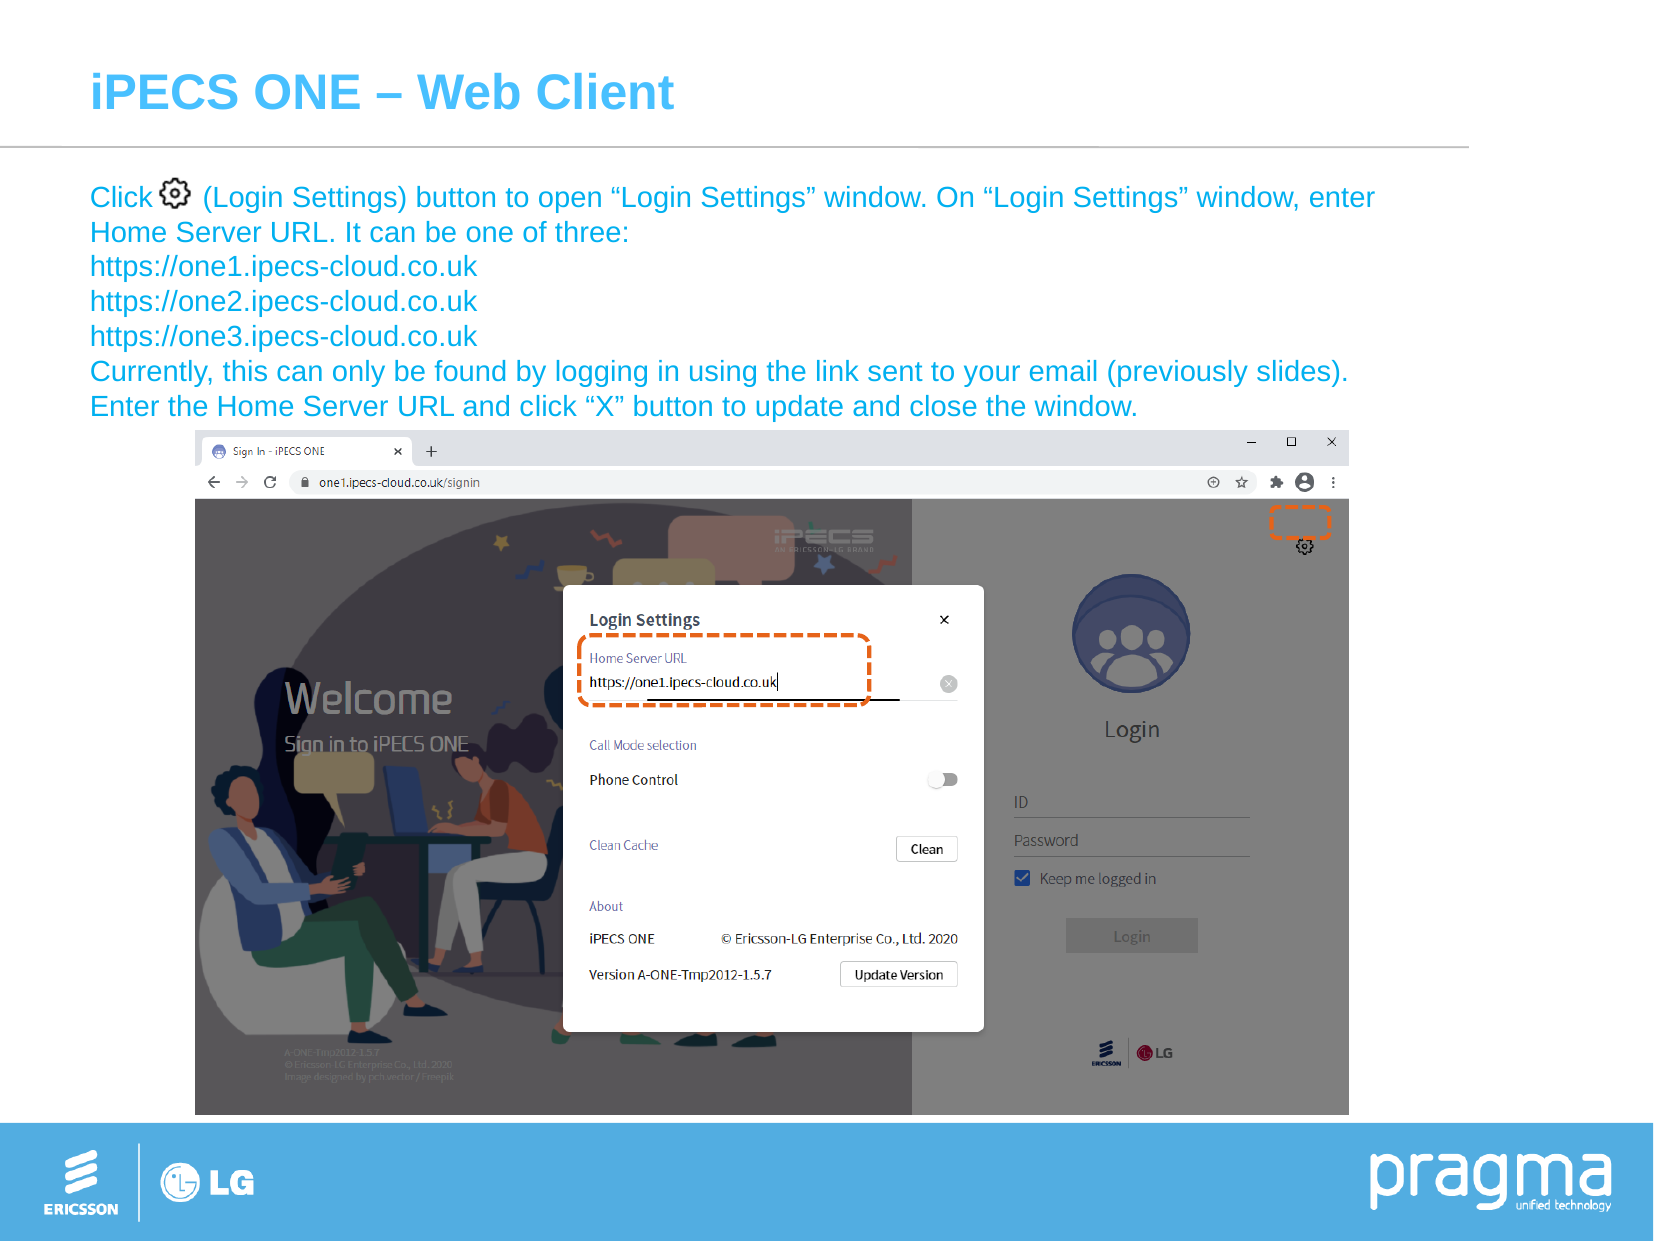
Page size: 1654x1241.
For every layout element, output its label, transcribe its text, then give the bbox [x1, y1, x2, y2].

title iPECS ONE – Web Client [75, 52, 1563, 145]
text_box Click (Login Settings) button to open “Login Settings” window. On “Login Settings” window, enter Home Server URL. It can be one of three: https://one1.ipecs-cloud.co.uk https://one2.ipecs-cloud.co.uk https://one3.ipecs-cloud.co.uk Currently, this can only be found by logging in using the link sent to your email (previously slides). Enter the Home Server URL and click “X” button to update and close the window. [75, 170, 1470, 465]
picture [0, 3, 1654, 1241]
